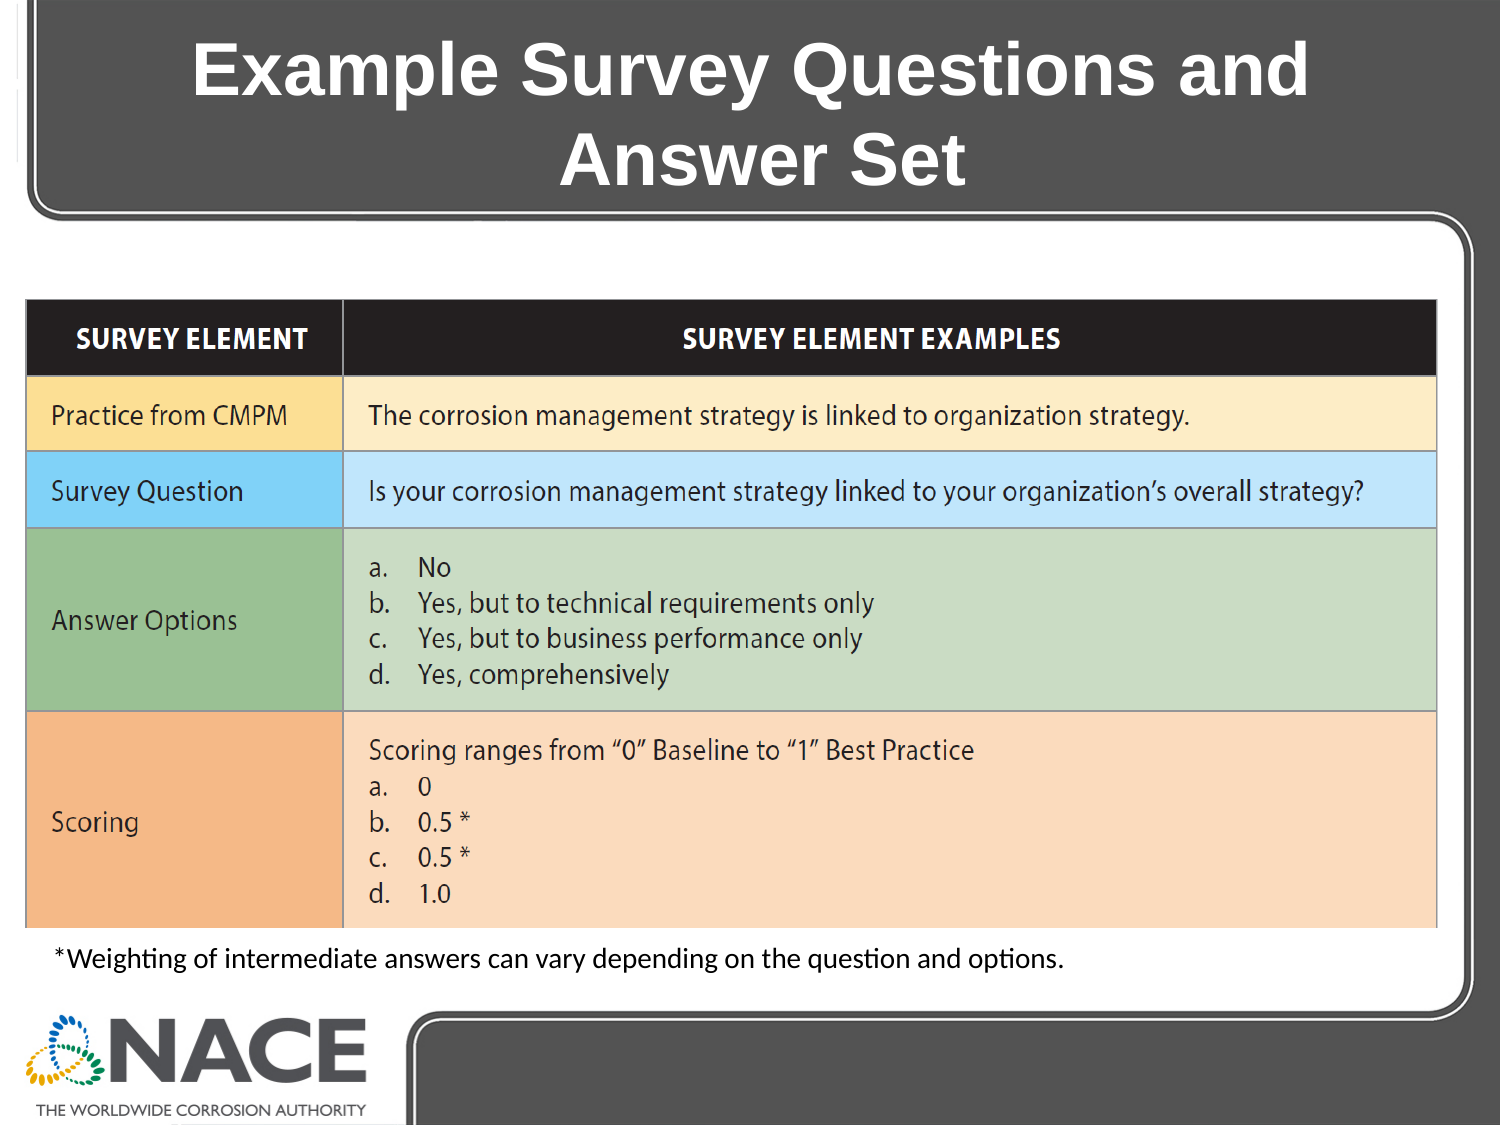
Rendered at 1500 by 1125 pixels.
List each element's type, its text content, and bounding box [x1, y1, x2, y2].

text_box *Weighting of intermediate answers can vary depending on the question and options. [37, 936, 1400, 982]
title Example Survey Questions and Answer Set [37, 12, 1488, 188]
picture [0, 0, 1500, 1125]
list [24, 299, 1438, 929]
